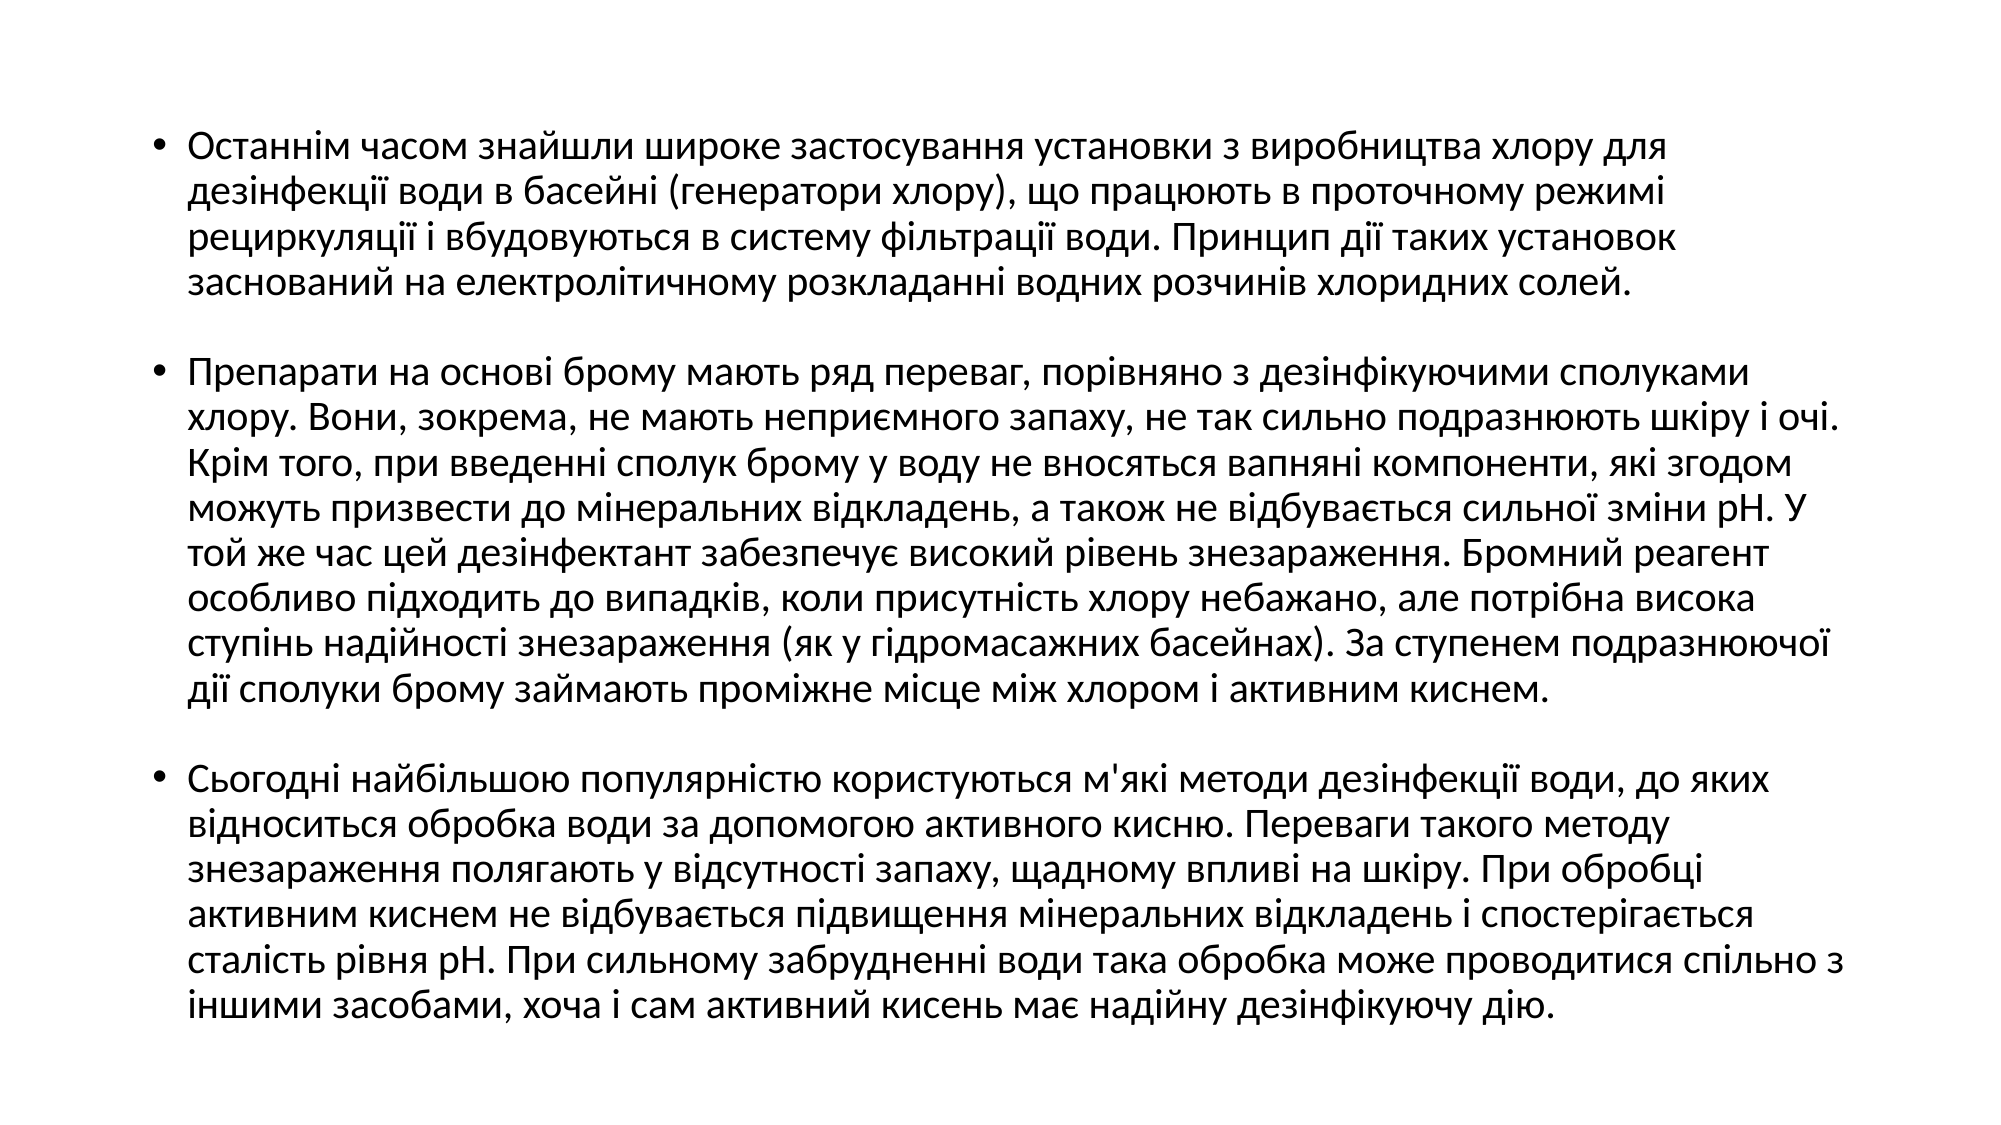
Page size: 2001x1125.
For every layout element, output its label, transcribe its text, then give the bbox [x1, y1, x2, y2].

list Останнім часом знайшли широке застосування установки з виробництва хлору для дезінфекції води в басейні (генератори хлору), що працюють в проточному режимі рециркуляції і вбудовуються в систему фільтрації води. Принцип дії таких установок заснований на електролітичному розкладанні водних розчинів хлоридних солей. Препарати на основі брому мають ряд переваг, порівняно з дезінфікуючими сполуками хлору. Вони, зокрема, не мають неприємного запаху, не так сильно подразнюють шкіру і очі. Крім того, при введенні сполук брому у воду не вносяться вапняні компоненти, які згодом можуть призвести до мінеральних відкладень, а також не відбувається сильної зміни рН. У той же час цей дезінфектант забезпечує високий рівень знезараження. Бромний реагент особливо підходить до випадків, коли присутність хлору небажано, але потрібна висока ступінь надійності знезараження (як у гідромасажних басейнах). За ступенем подразнюючої дії сполуки брому займають проміжне місце між хлором і активним киснем. Сьогодні найбільшою популярністю користуються м'які методи дезінфекції води, до яких відноситься обробка води за допомогою активного кисню. Переваги такого методу знезараження полягають у відсутності запаху, щадному впливі на шкіру. При обробці активним киснем не відбувається підвищення мінеральних відкладень і спостерігається сталість рівня рН. При сильному забрудненні води така обробка може проводитися спільно з іншими засобами, хоча і сам активний кисень має надійну дезінфікуючу дію. [137, 116, 1863, 1086]
